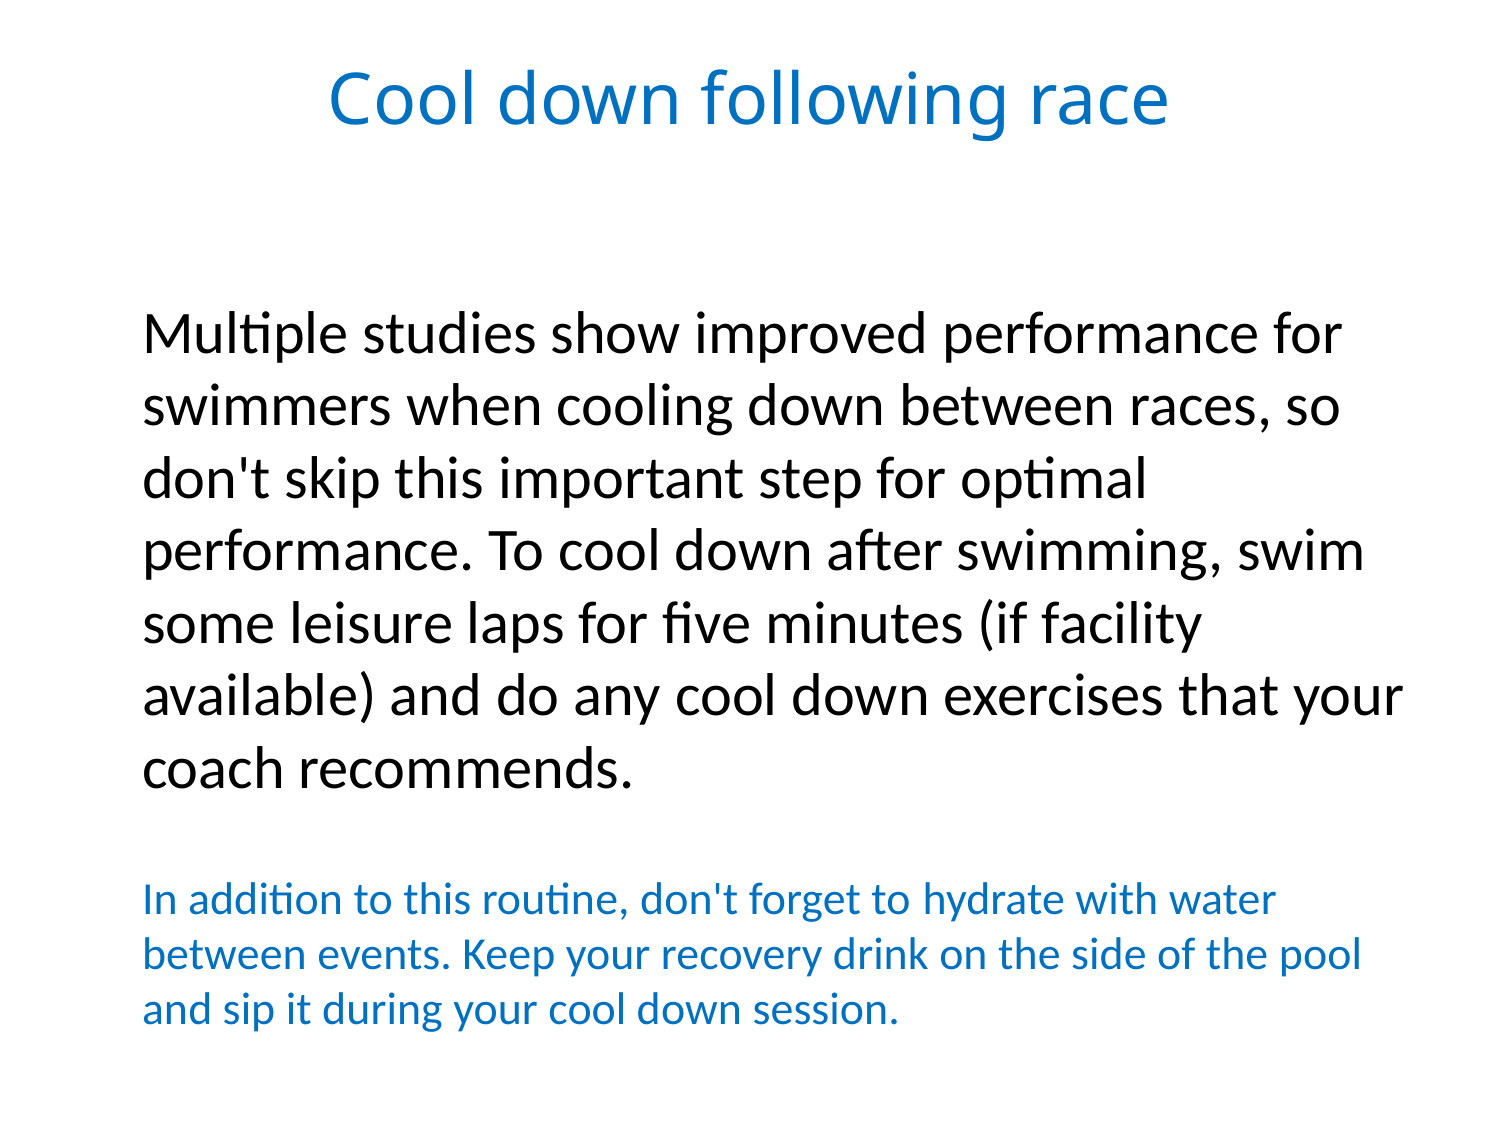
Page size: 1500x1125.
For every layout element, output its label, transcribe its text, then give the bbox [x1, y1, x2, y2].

title Cool down following race [75, 45, 1425, 222]
list Multiple studies show improved performance for swimmers when cooling down between races, so don't skip this important step for optimal performance. To cool down after swimming, swim some leisure laps for five minutes (if facility available) and do any cool down exercises that your coach recommends. In addition to this routine, don't forget to hydrate with water between events. Keep your recovery drink on the side of the pool and sip it during your cool down session. [75, 222, 1425, 1055]
